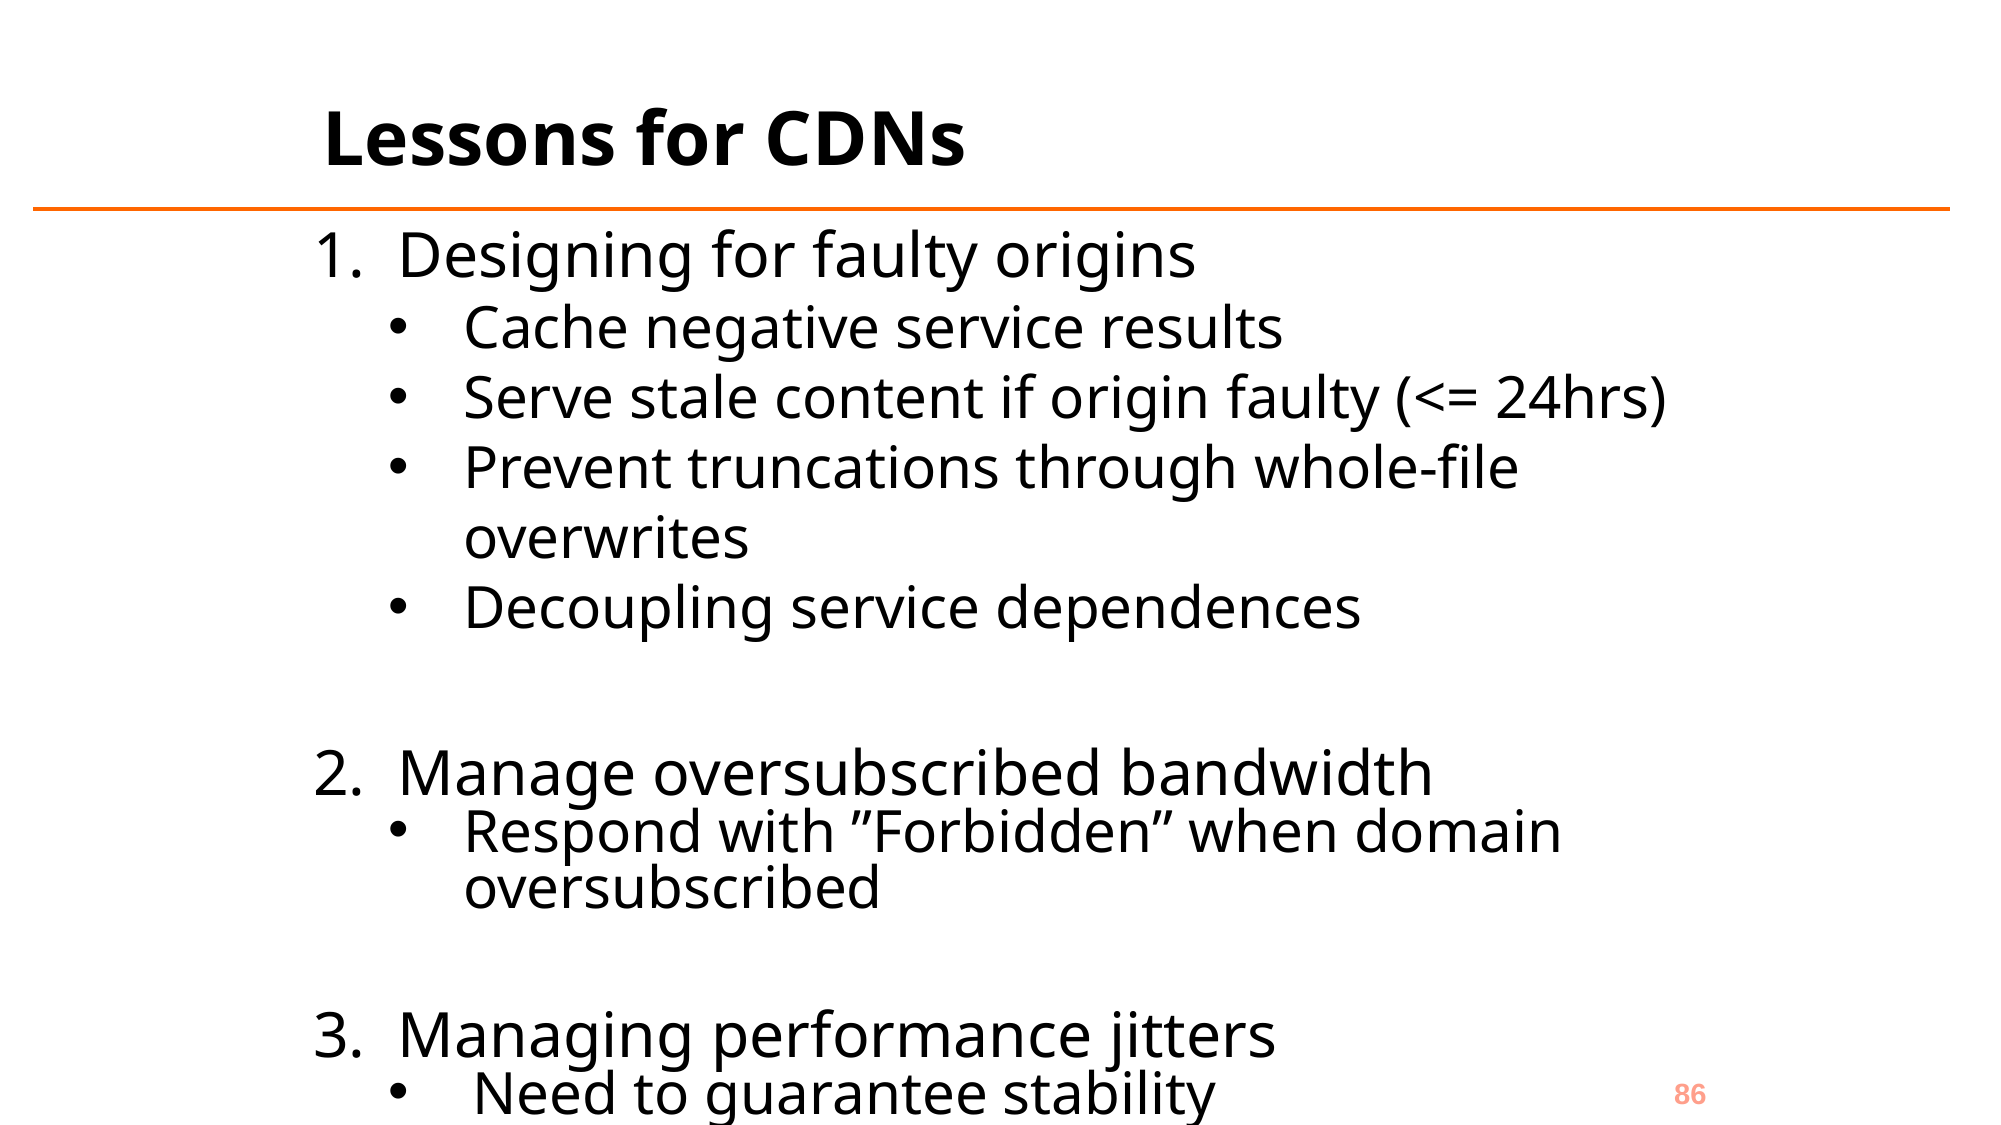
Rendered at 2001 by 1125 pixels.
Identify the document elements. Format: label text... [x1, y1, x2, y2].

list Designing for faulty origins Cache negative service results Serve stale content if origin faulty (<= 24hrs) Prevent truncations through whole-file overwrites Decoupling service dependences Manage oversubscribed bandwidth Respond with ”Forbidden” when domain oversubscribed Managing performance jitters Need to guarantee stability [307, 209, 1713, 1110]
title Lessons for CDNs [307, 12, 1750, 188]
